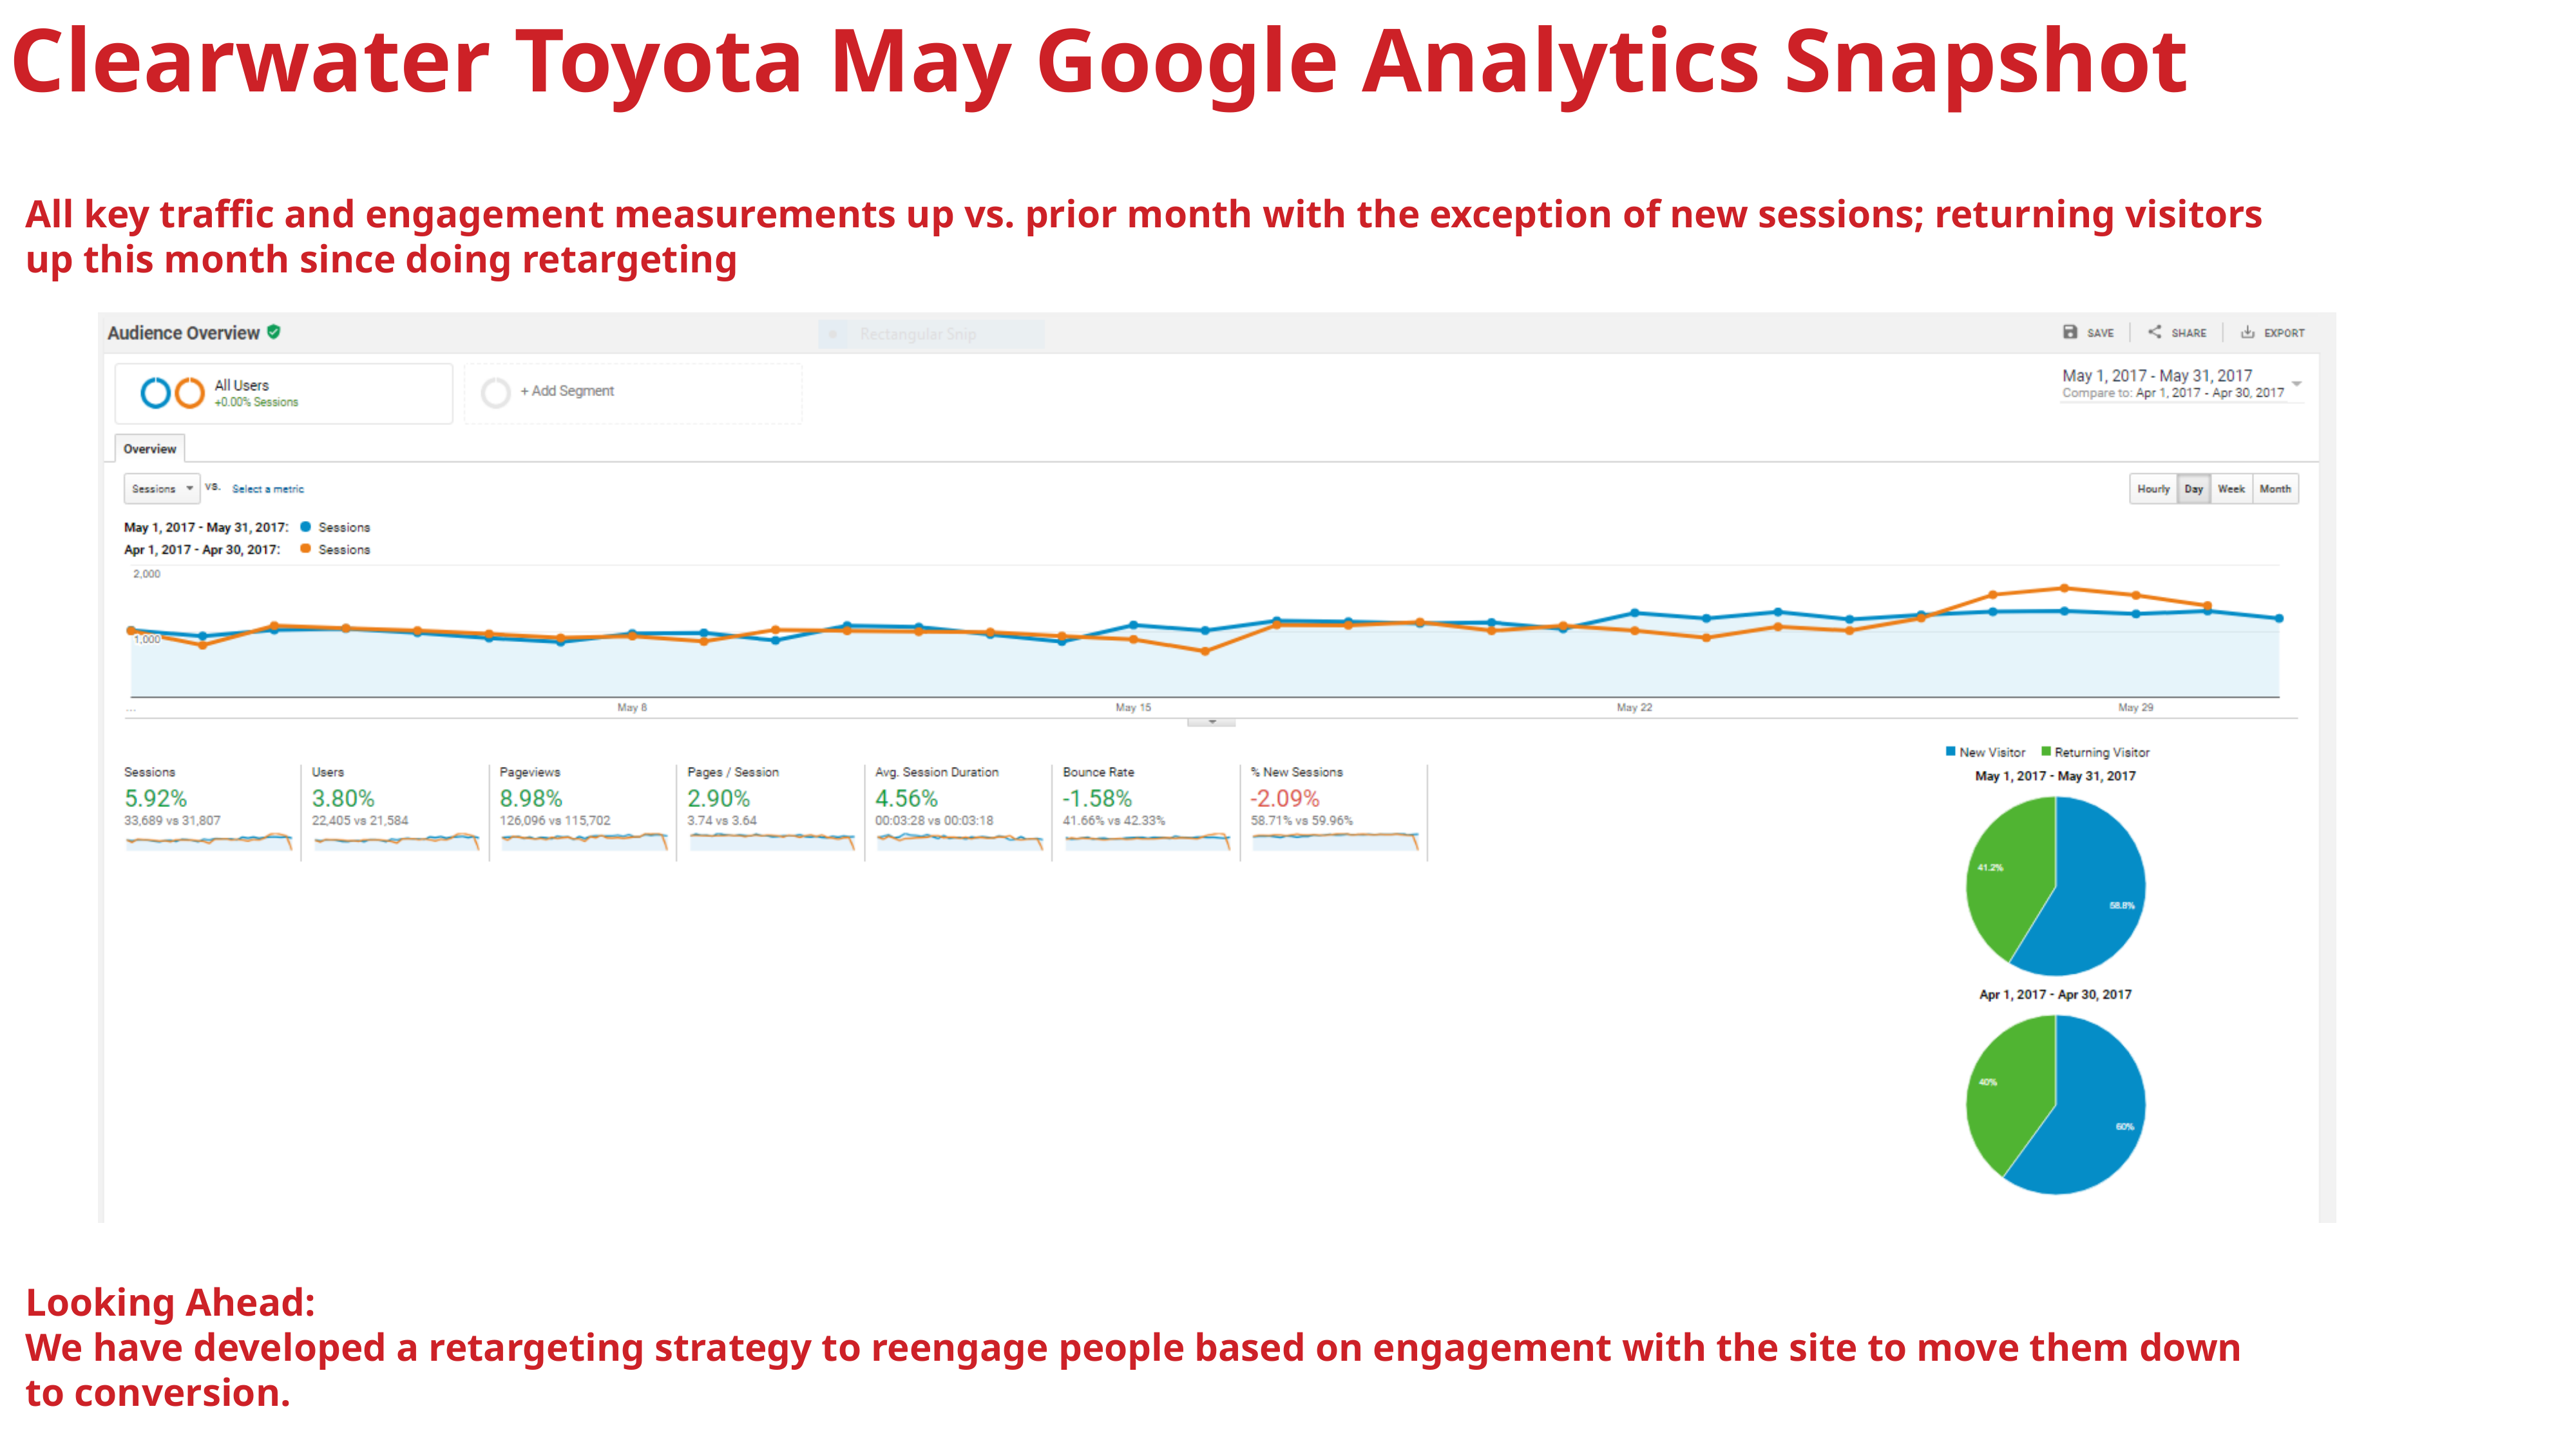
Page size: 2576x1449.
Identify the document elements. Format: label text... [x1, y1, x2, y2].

text_box Looking Ahead: We have developed a retargeting strategy to reengage people based on engagement with the site to move them down to conversion. [15, 1273, 2275, 1419]
picture [98, 312, 2336, 1223]
text_box All key traffic and engagement measurements up vs. prior month with the exception of new sessions; returning visitors up this month since doing retargeting [15, 185, 2275, 285]
text_box Clearwater Toyota May Google Analytics Snapshot [0, 0, 2576, 115]
